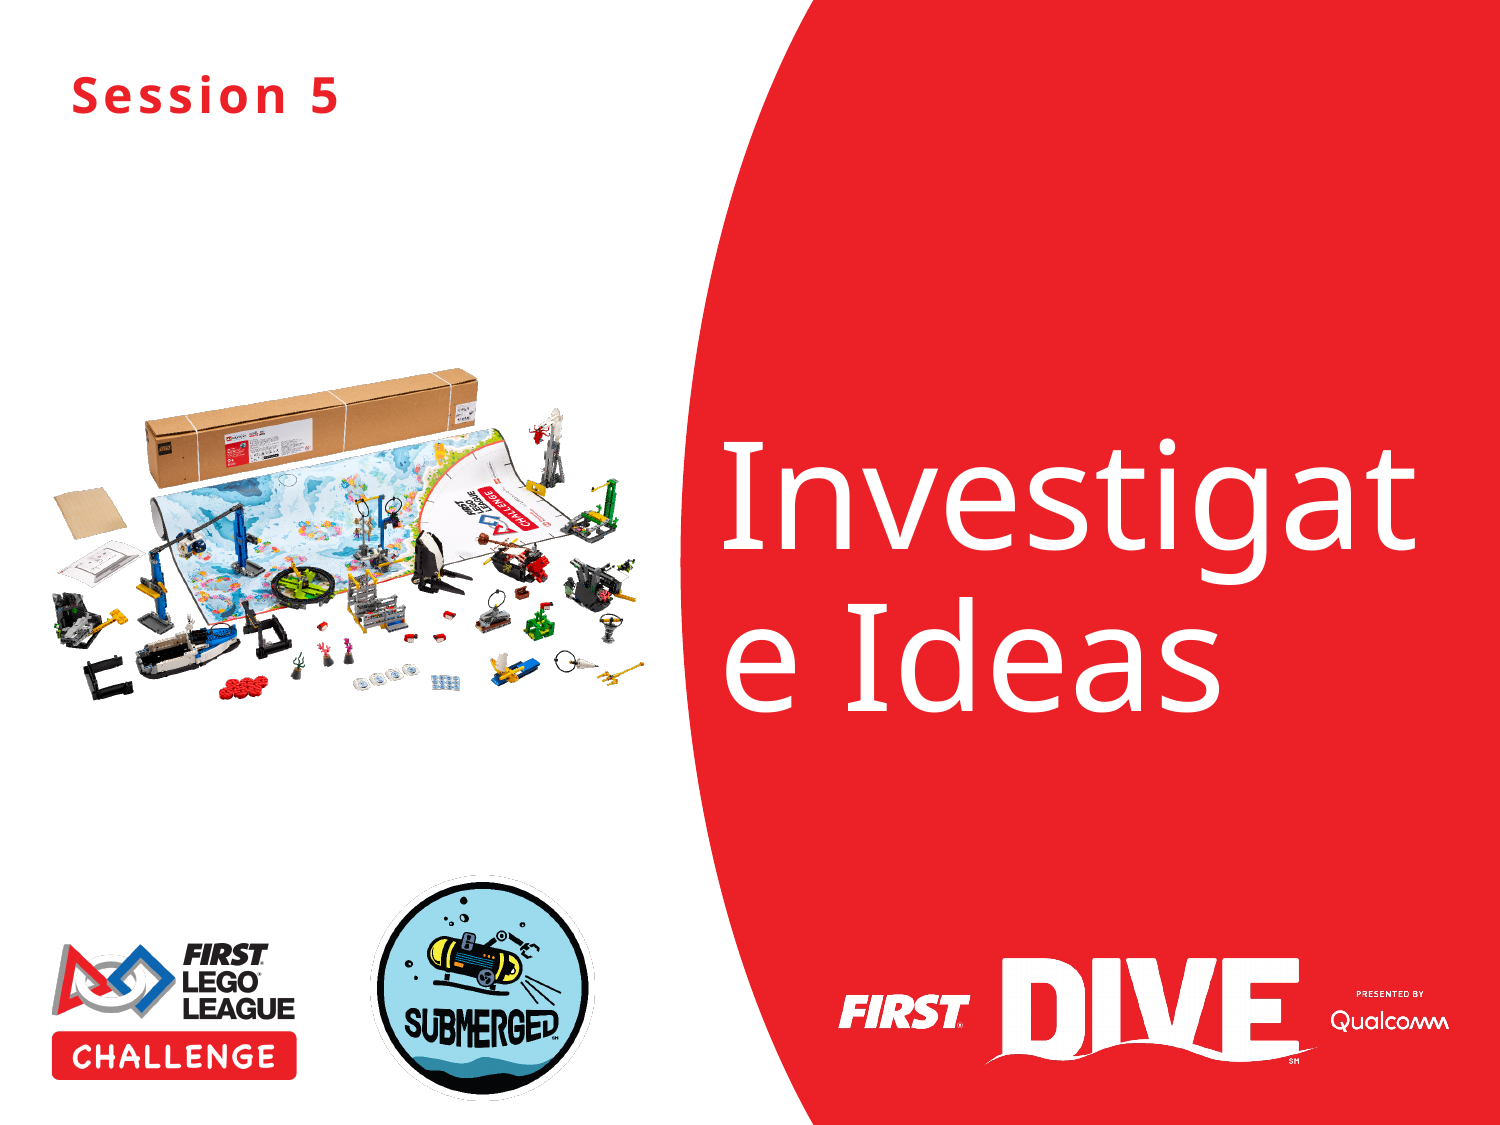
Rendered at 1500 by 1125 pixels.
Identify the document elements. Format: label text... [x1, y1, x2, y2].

text_box Session 5 [56, 55, 525, 133]
picture [51, 943, 297, 1080]
text_box [679, 0, 1500, 1125]
picture [22, 319, 655, 715]
list Investigate Ideas [704, 412, 1488, 792]
picture [838, 958, 1449, 1066]
picture [370, 875, 596, 1101]
